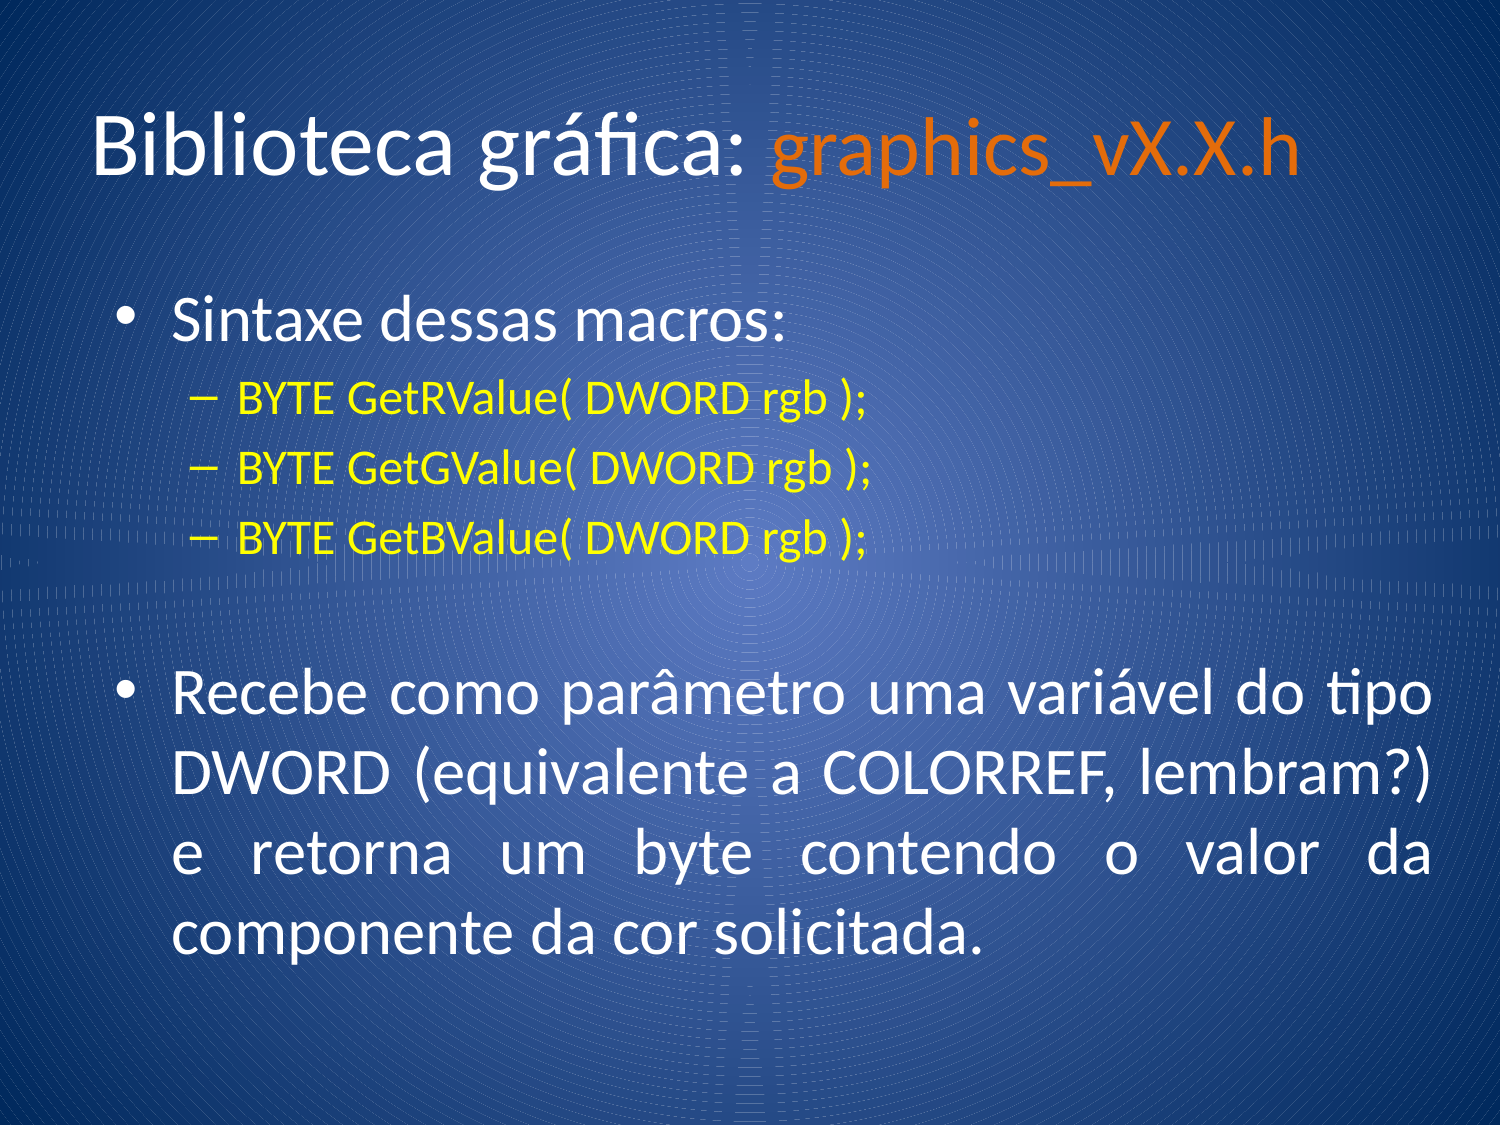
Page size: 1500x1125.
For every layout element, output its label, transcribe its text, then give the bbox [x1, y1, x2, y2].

text_box Sintaxe dessas macros: BYTE GetRValue( DWORD rgb ); BYTE GetGValue( DWORD rgb ); BYTE GetBValue( DWORD rgb ); Recebe como parâmetro uma variável do tipo DWORD (equivalente a COLORREF, lembram?) e retorna um byte contendo o valor da componente da cor solicitada. [99, 267, 1450, 1010]
title Biblioteca gráfica: graphics_vX.X.h [75, 45, 1425, 233]
